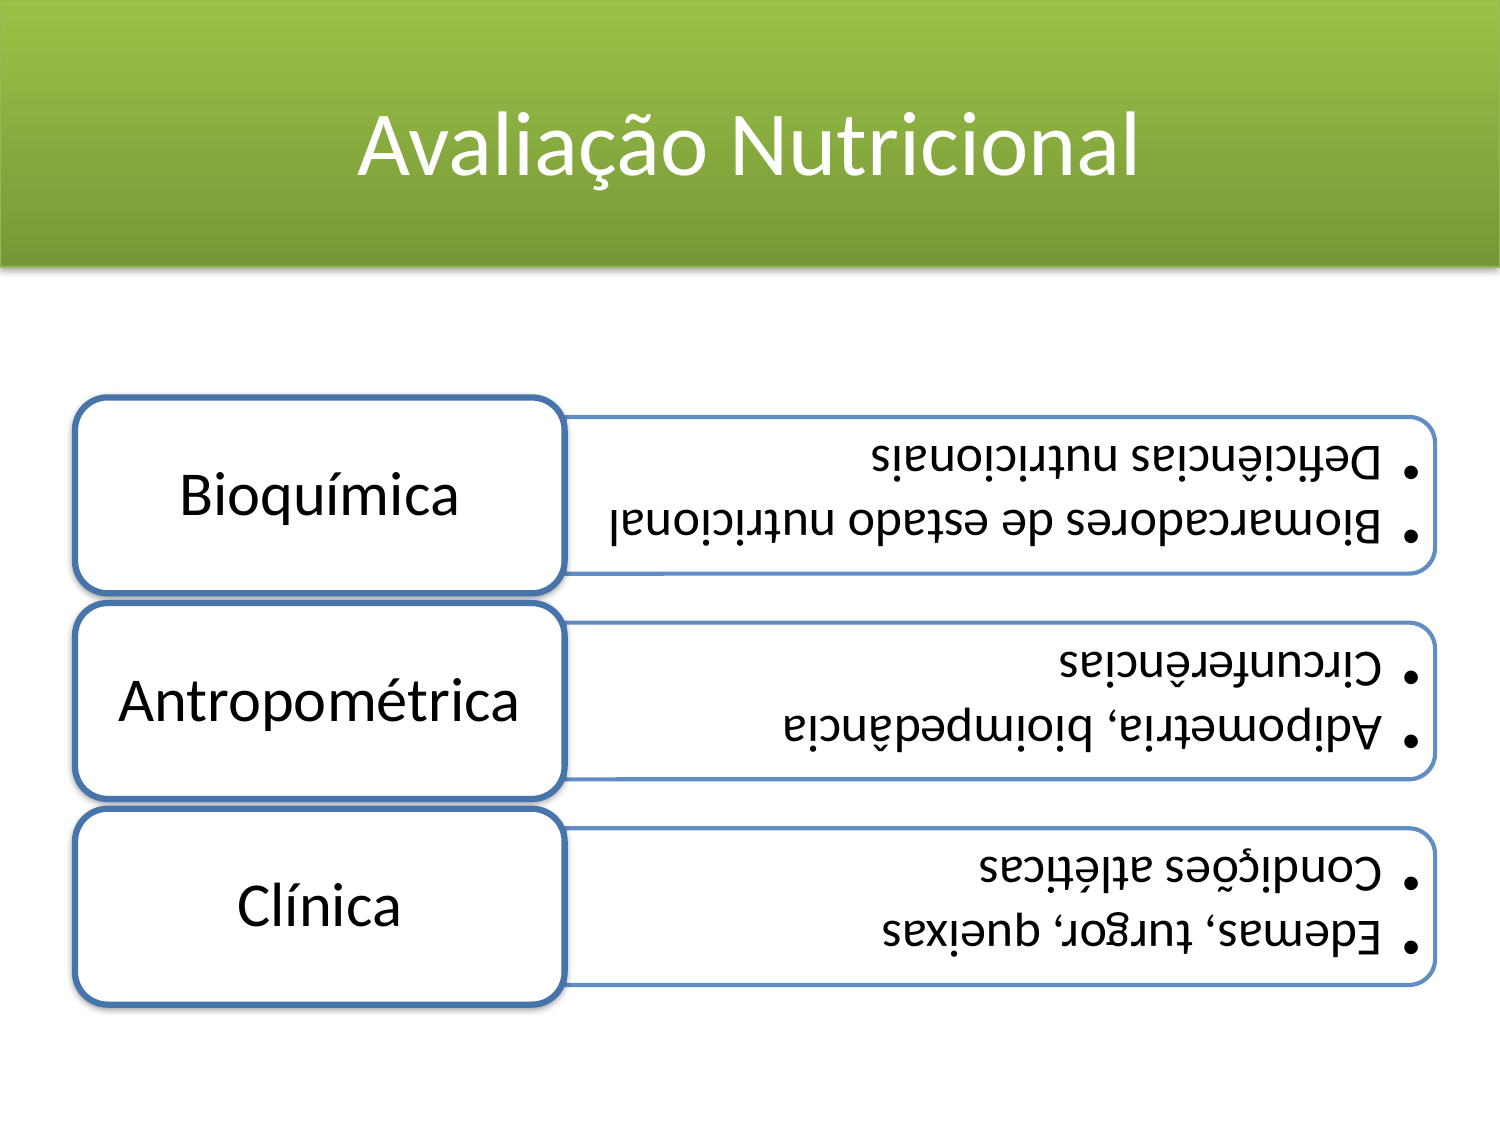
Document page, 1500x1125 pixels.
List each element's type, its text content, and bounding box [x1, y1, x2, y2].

text_box [0, 0, 1500, 268]
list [74, 396, 1436, 1006]
title Avaliação Nutricional [75, 45, 1425, 233]
